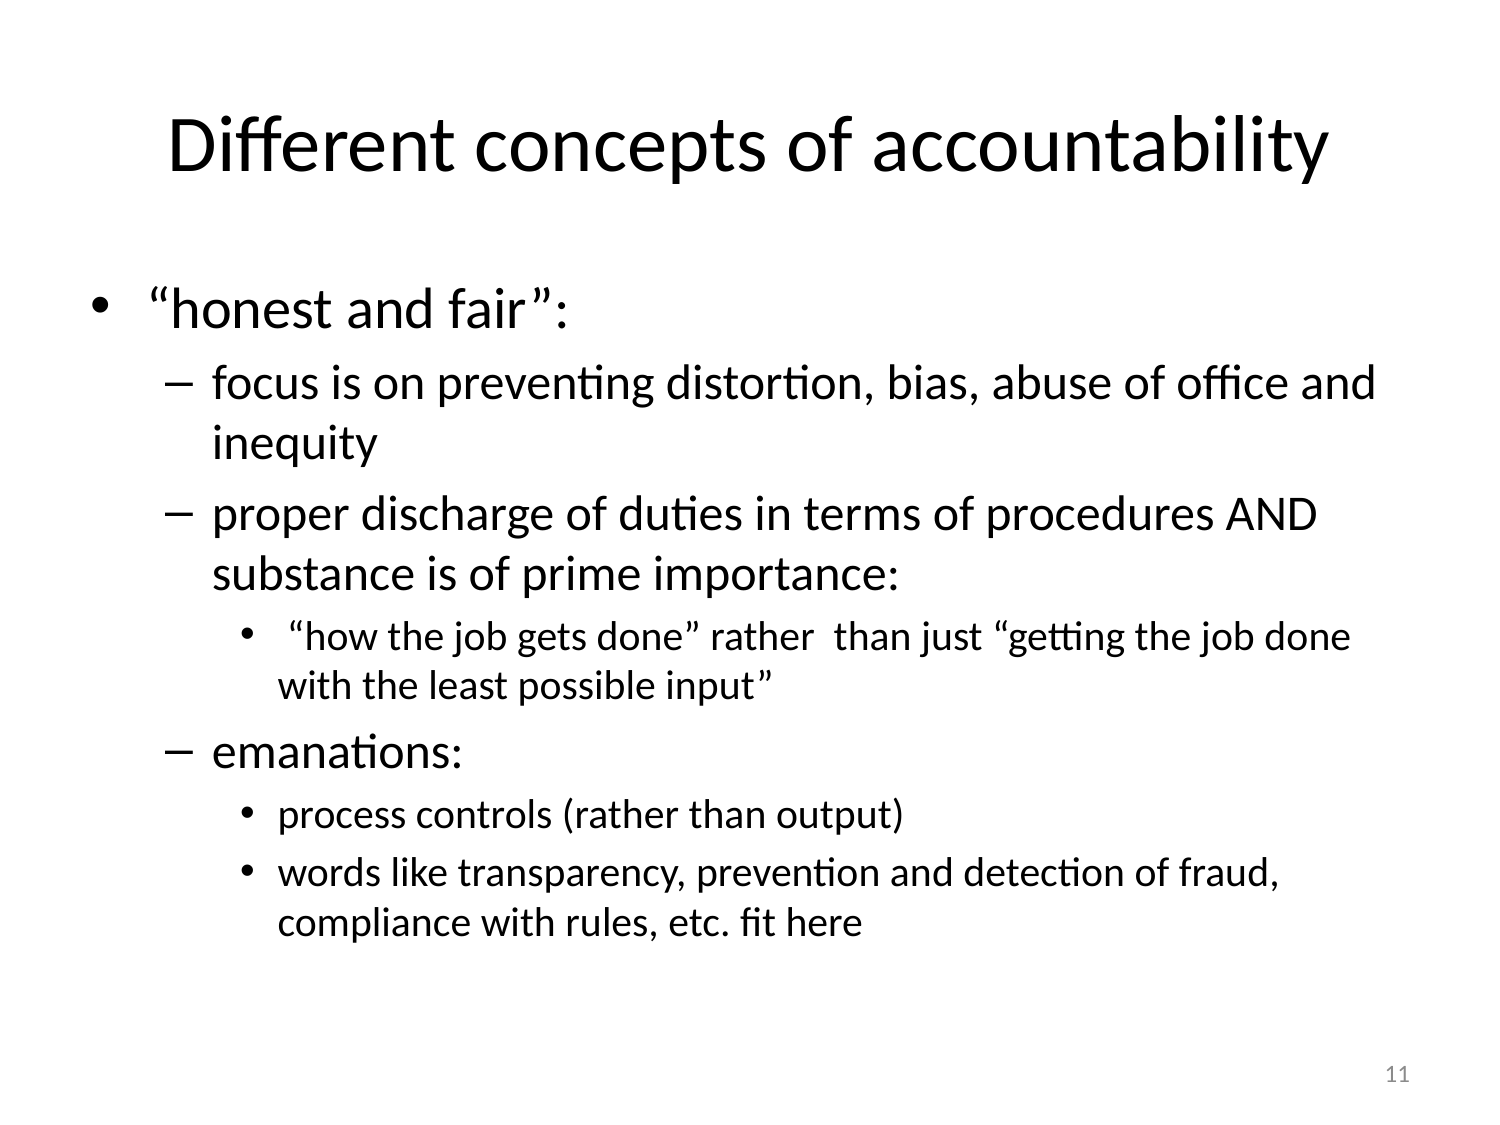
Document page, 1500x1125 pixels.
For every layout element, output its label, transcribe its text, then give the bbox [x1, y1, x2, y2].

title Different concepts of accountability [75, 45, 1425, 233]
slide_number 11 [1074, 1042, 1425, 1103]
list “honest and fair”: focus is on preventing distortion, bias, abuse of office and inequity proper discharge of duties in terms of procedures AND substance is of prime importance: “how the job gets done” rather than just “getting the job done with the least possible input” emanations: process controls (rather than output) words like transparency, prevention and detection of fraud, compliance with rules, etc. fit here [75, 262, 1425, 1005]
